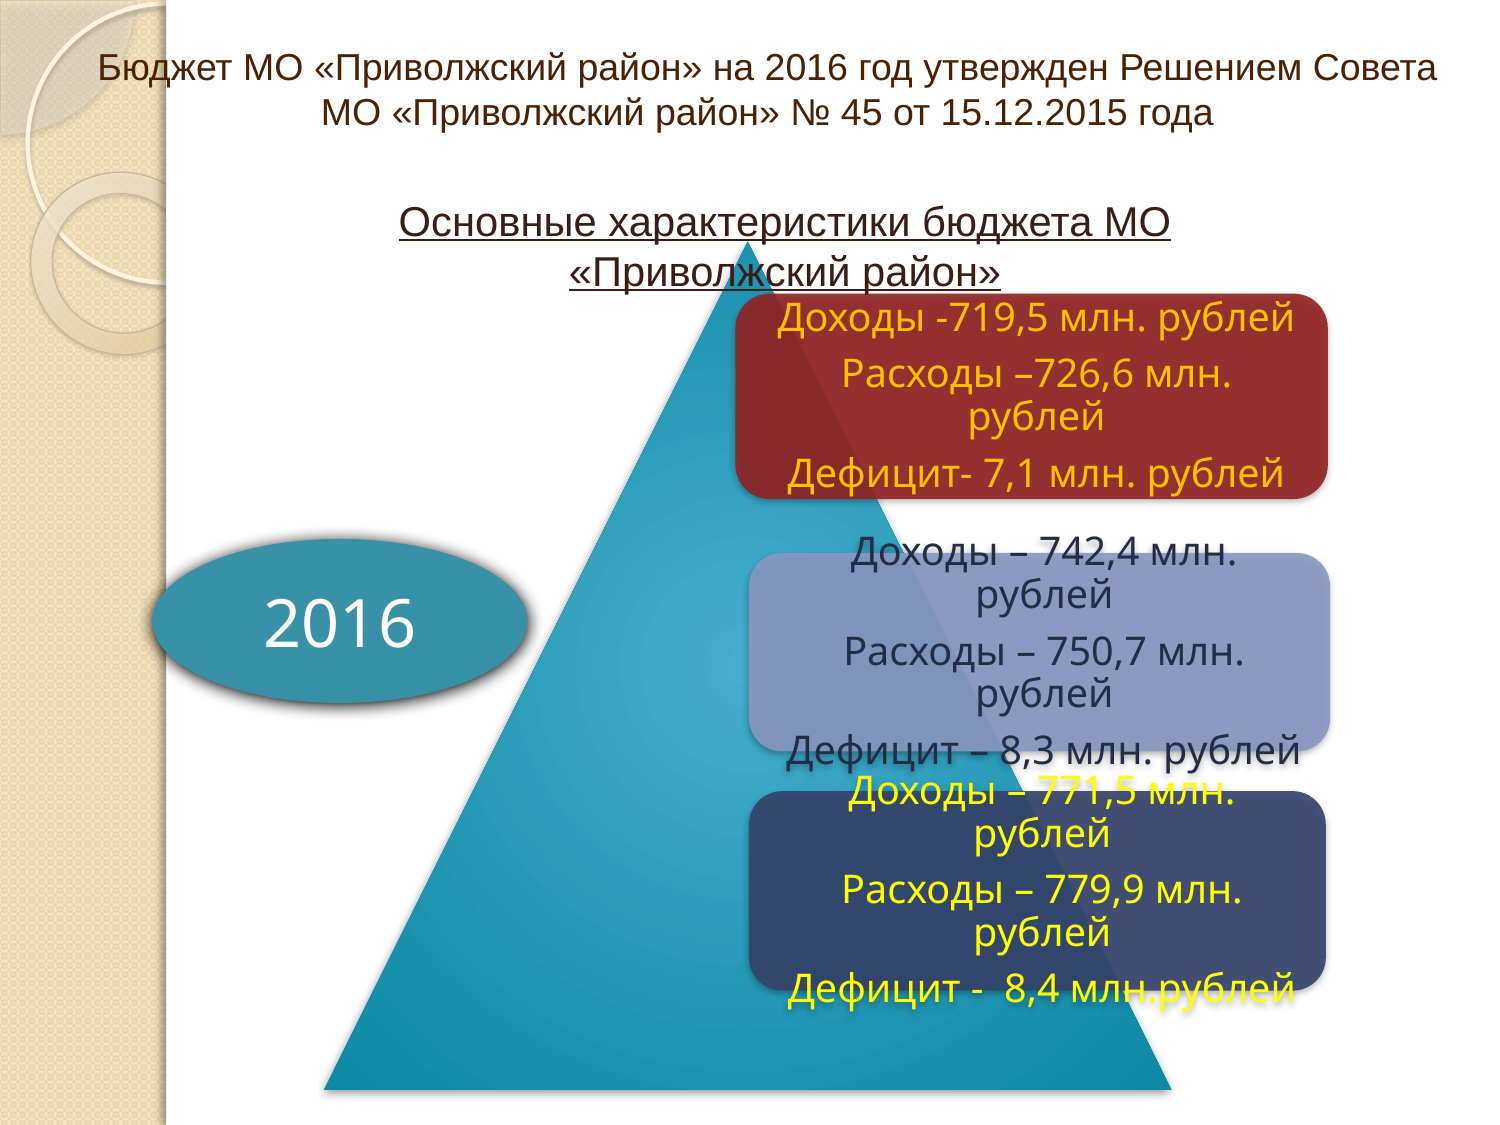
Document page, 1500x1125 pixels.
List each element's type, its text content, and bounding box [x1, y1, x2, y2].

text_box Основные характеристики бюджета МО «Приволжский район» [257, 187, 1313, 238]
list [163, 241, 1456, 1091]
text_box 2016 [150, 600, 156, 642]
text_box Бюджет МО «Приволжский район» на 2016 год утвержден Решением Совета МО «Приволжский район» № 45 от 15.12.2015 года [82, 35, 1454, 140]
